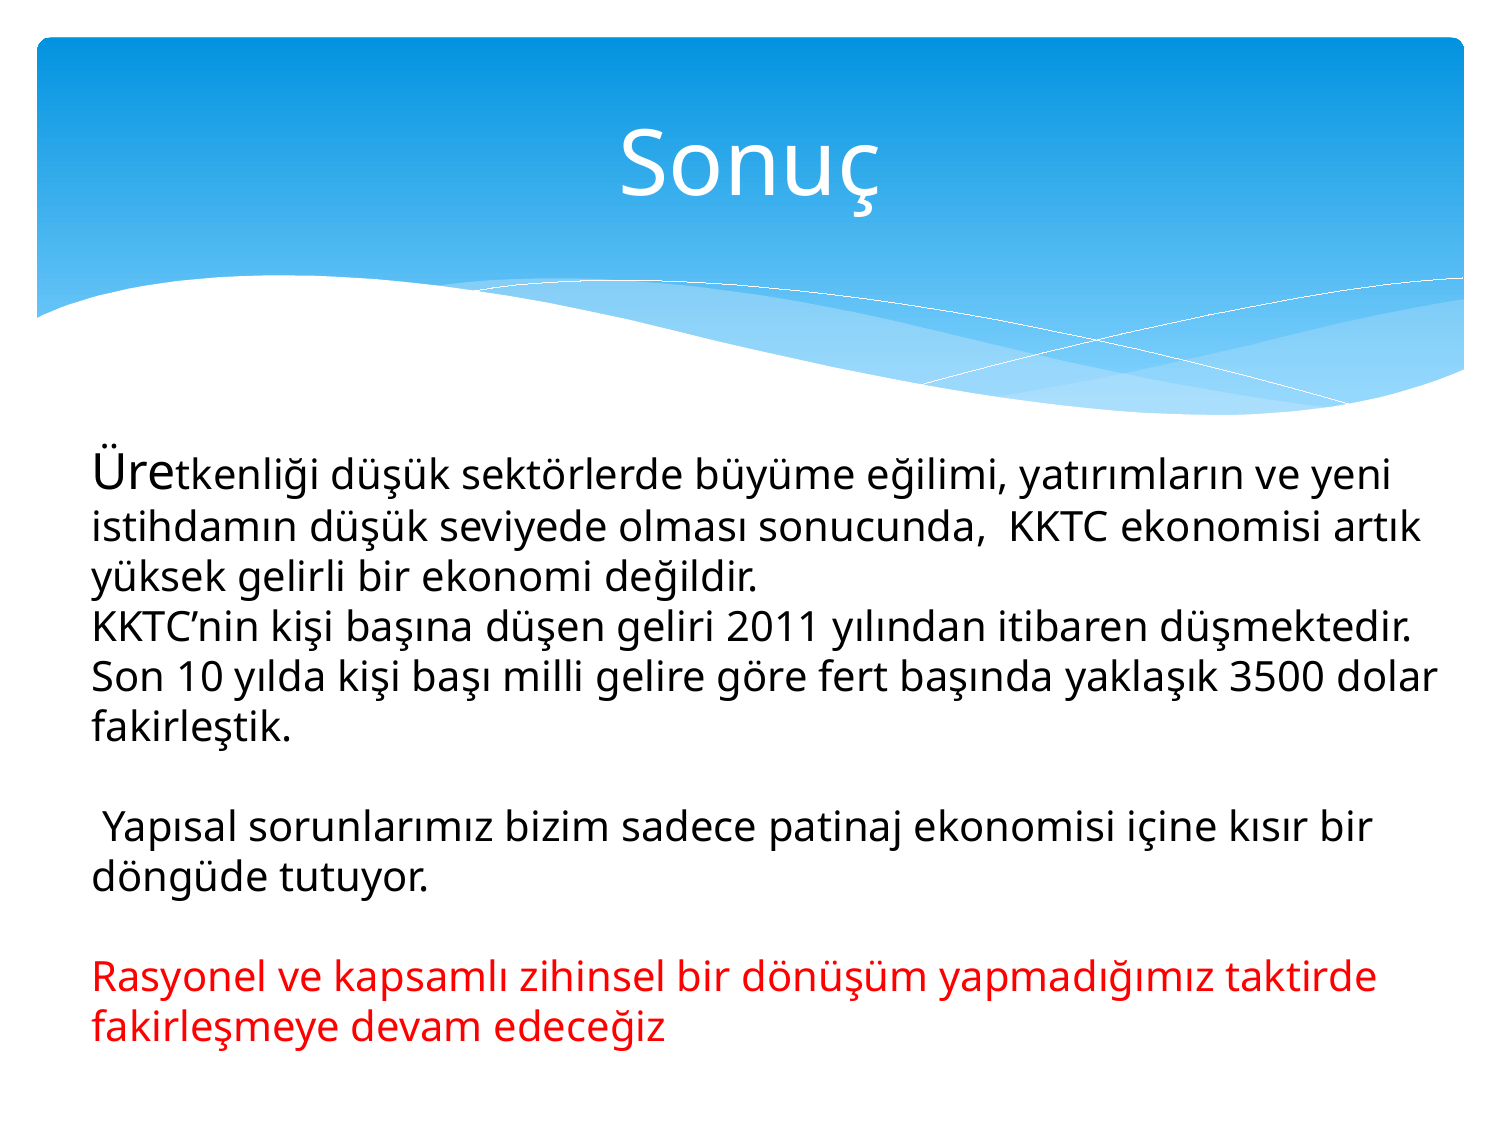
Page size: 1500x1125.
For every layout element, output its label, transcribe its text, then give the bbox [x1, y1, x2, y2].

title Sonuç [75, 55, 1425, 261]
text_box Üretkenliği düşük sektörlerde büyüme eğilimi, yatırımların ve yeni istihdamın düşük seviyede olması sonucunda, KKTC ekonomisi artık yüksek gelirli bir ekonomi değildir. KKTC’nin kişi başına düşen geliri 2011 yılından itibaren düşmektedir. Son 10 yılda kişi başı milli gelire göre fert başında yaklaşık 3500 dolar fakirleştik. Yapısal sorunlarımız bizim sadece patinaj ekonomisi içine kısır bir döngüde tutuyor. Rasyonel ve kapsamlı zihinsel bir dönüşüm yapmadığımız taktirde fakirleşmeye devam edeceğiz [76, 432, 1475, 1058]
